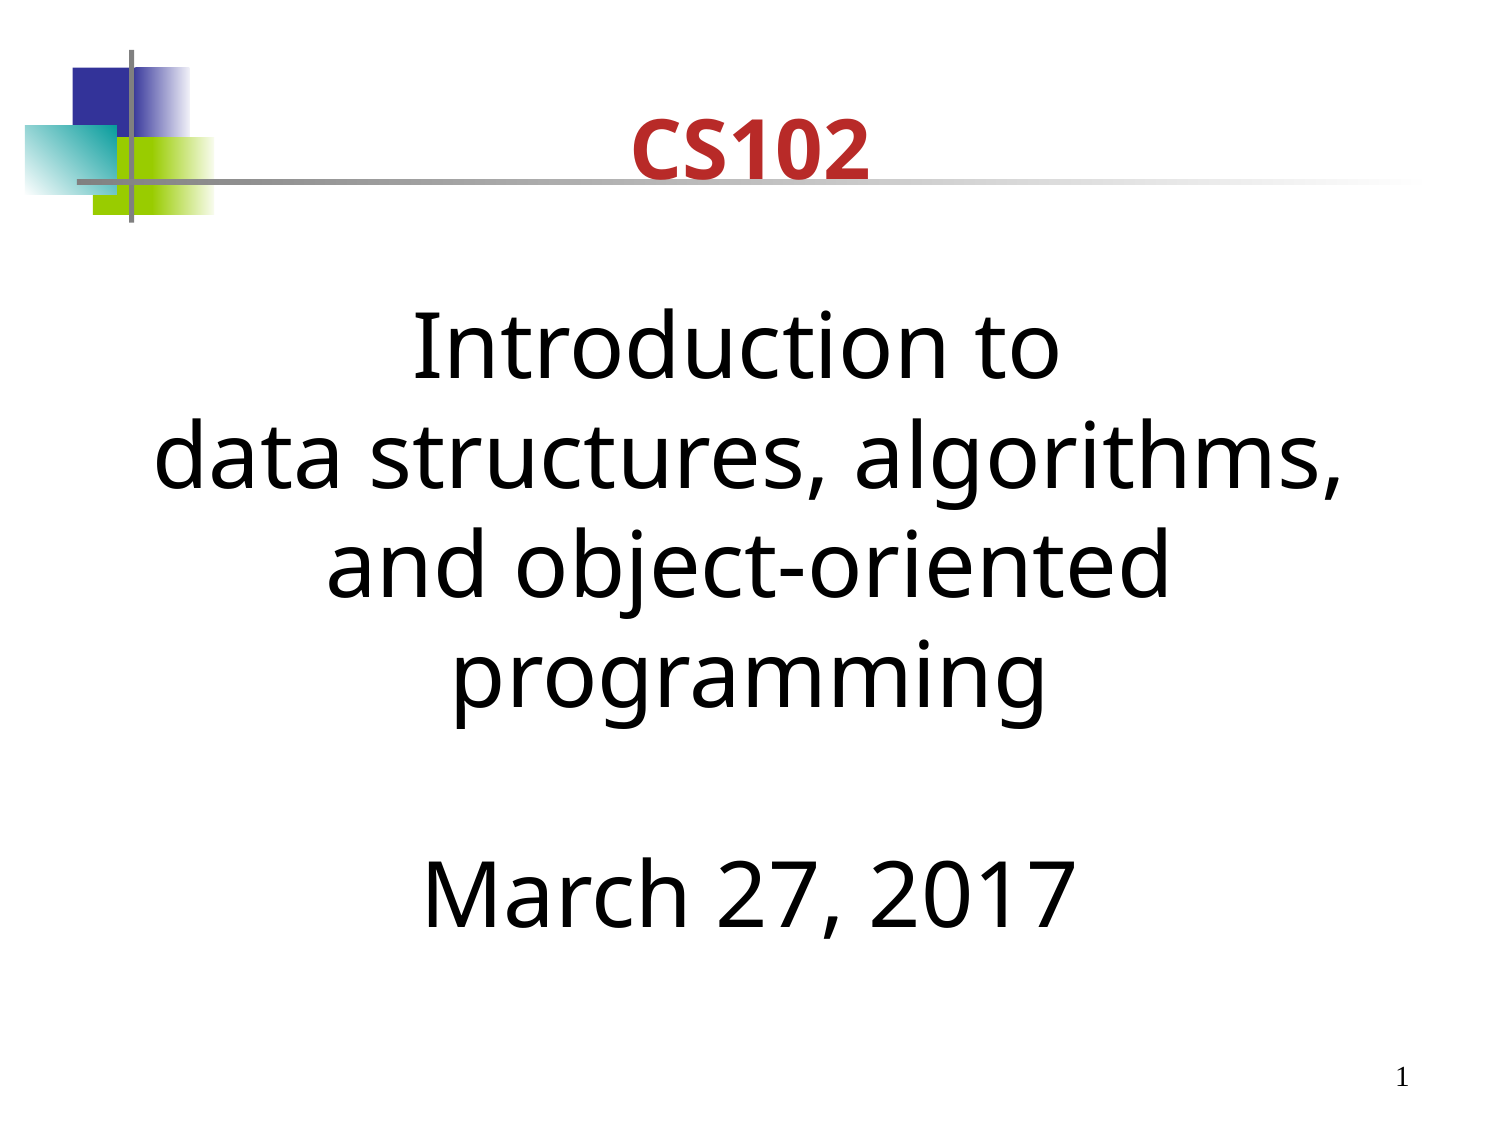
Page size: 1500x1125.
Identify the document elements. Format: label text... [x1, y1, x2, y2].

title CS102 Introduction to data structures, algorithms, and object-oriented programming March 27, 2017 [112, 537, 1388, 725]
slide_number 1 [1112, 1050, 1425, 1125]
